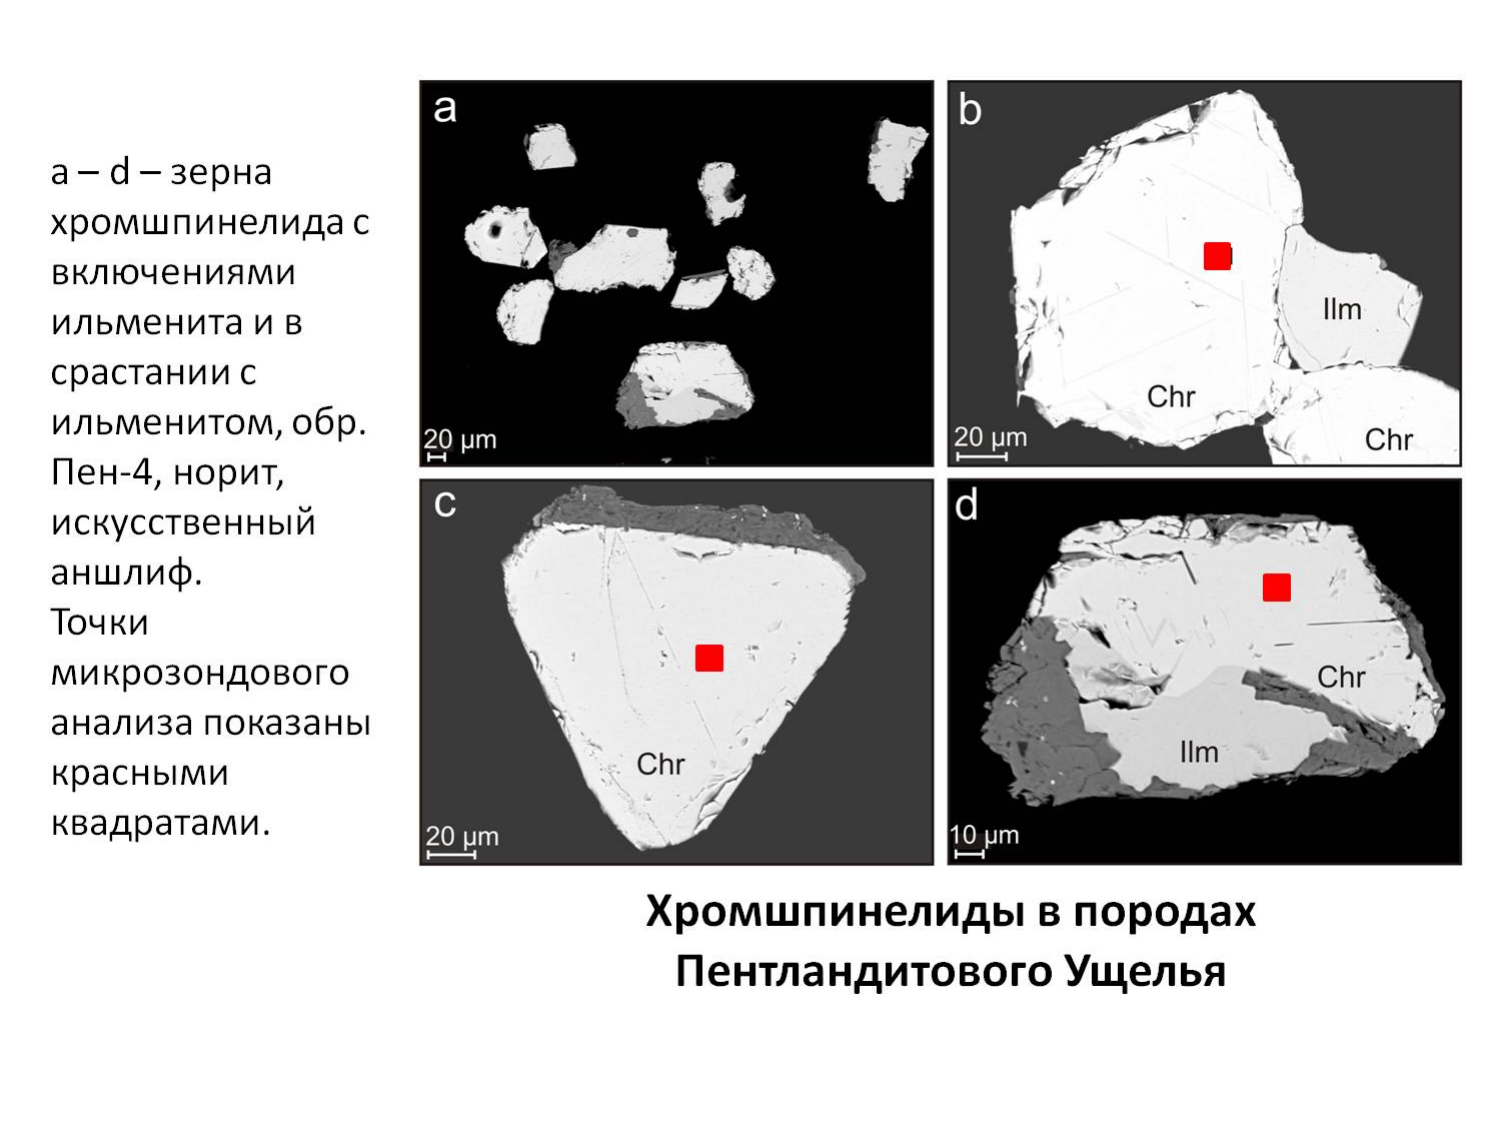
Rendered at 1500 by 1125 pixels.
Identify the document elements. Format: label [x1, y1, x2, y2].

picture [24, 66, 1476, 1059]
